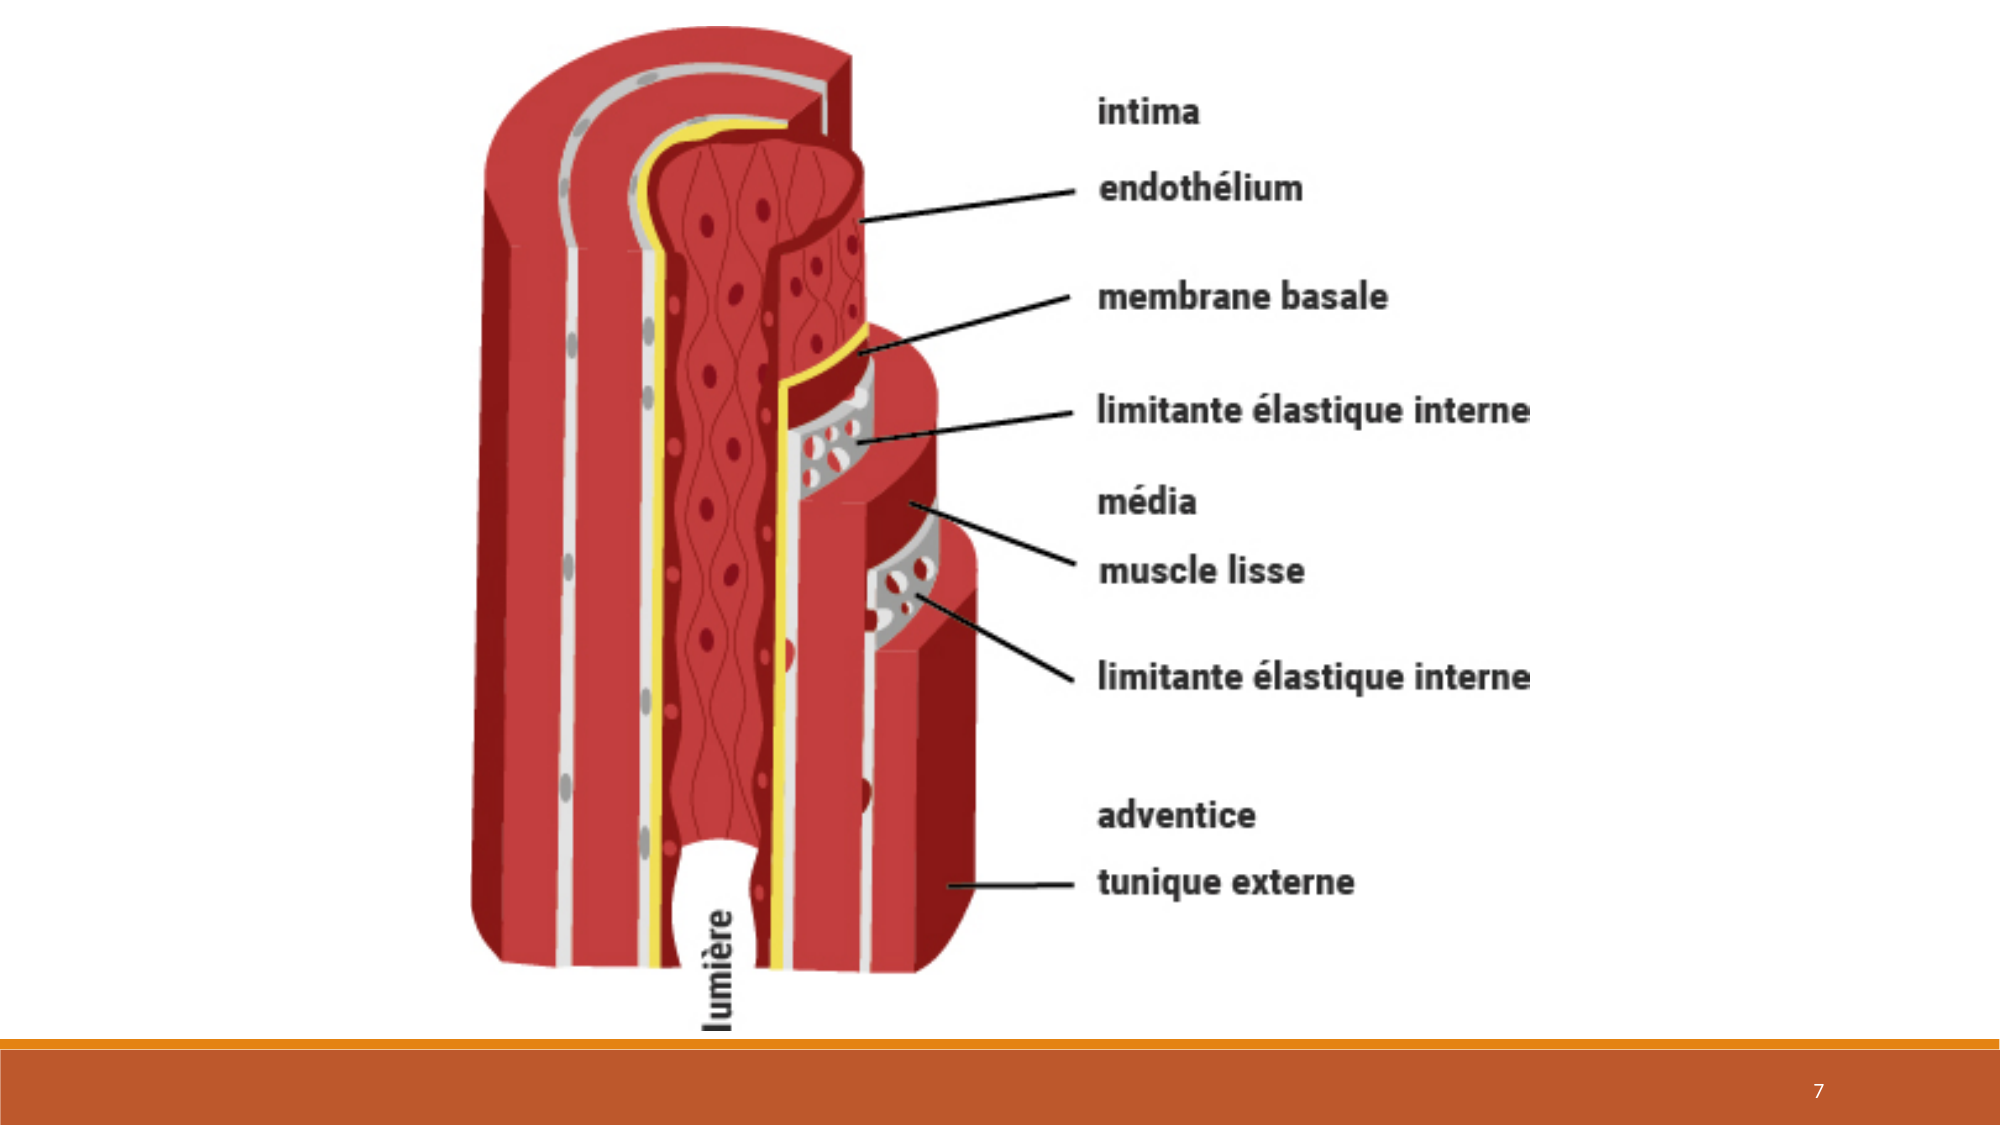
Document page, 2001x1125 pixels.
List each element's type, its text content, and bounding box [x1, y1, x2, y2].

picture [470, 25, 1530, 1031]
slide_number 6 [1624, 1059, 1840, 1120]
